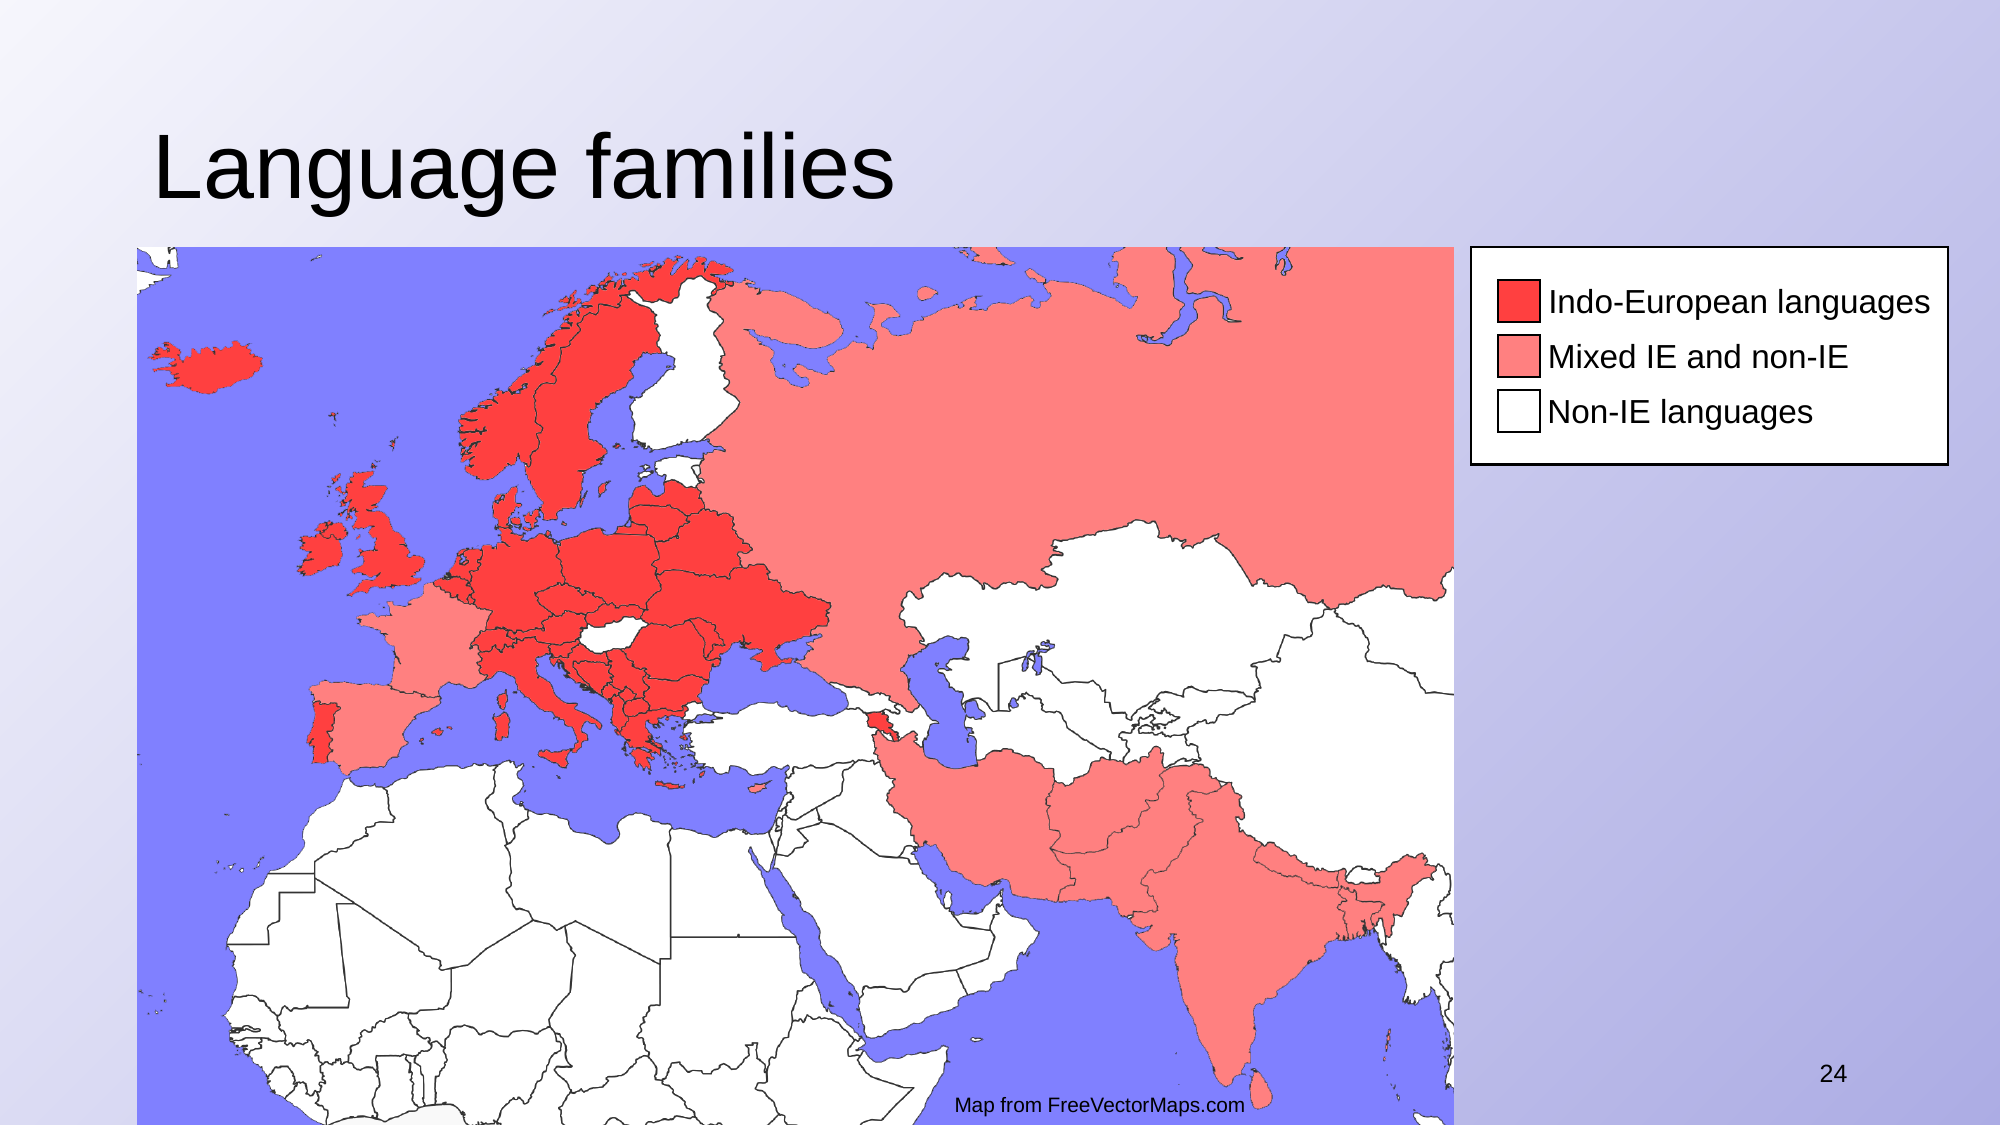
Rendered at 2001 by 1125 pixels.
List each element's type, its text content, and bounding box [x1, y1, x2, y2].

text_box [1471, 247, 1949, 465]
slide_number 24 [1454, 1042, 1863, 1103]
title Language families [137, 59, 1863, 278]
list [137, 247, 1454, 1125]
